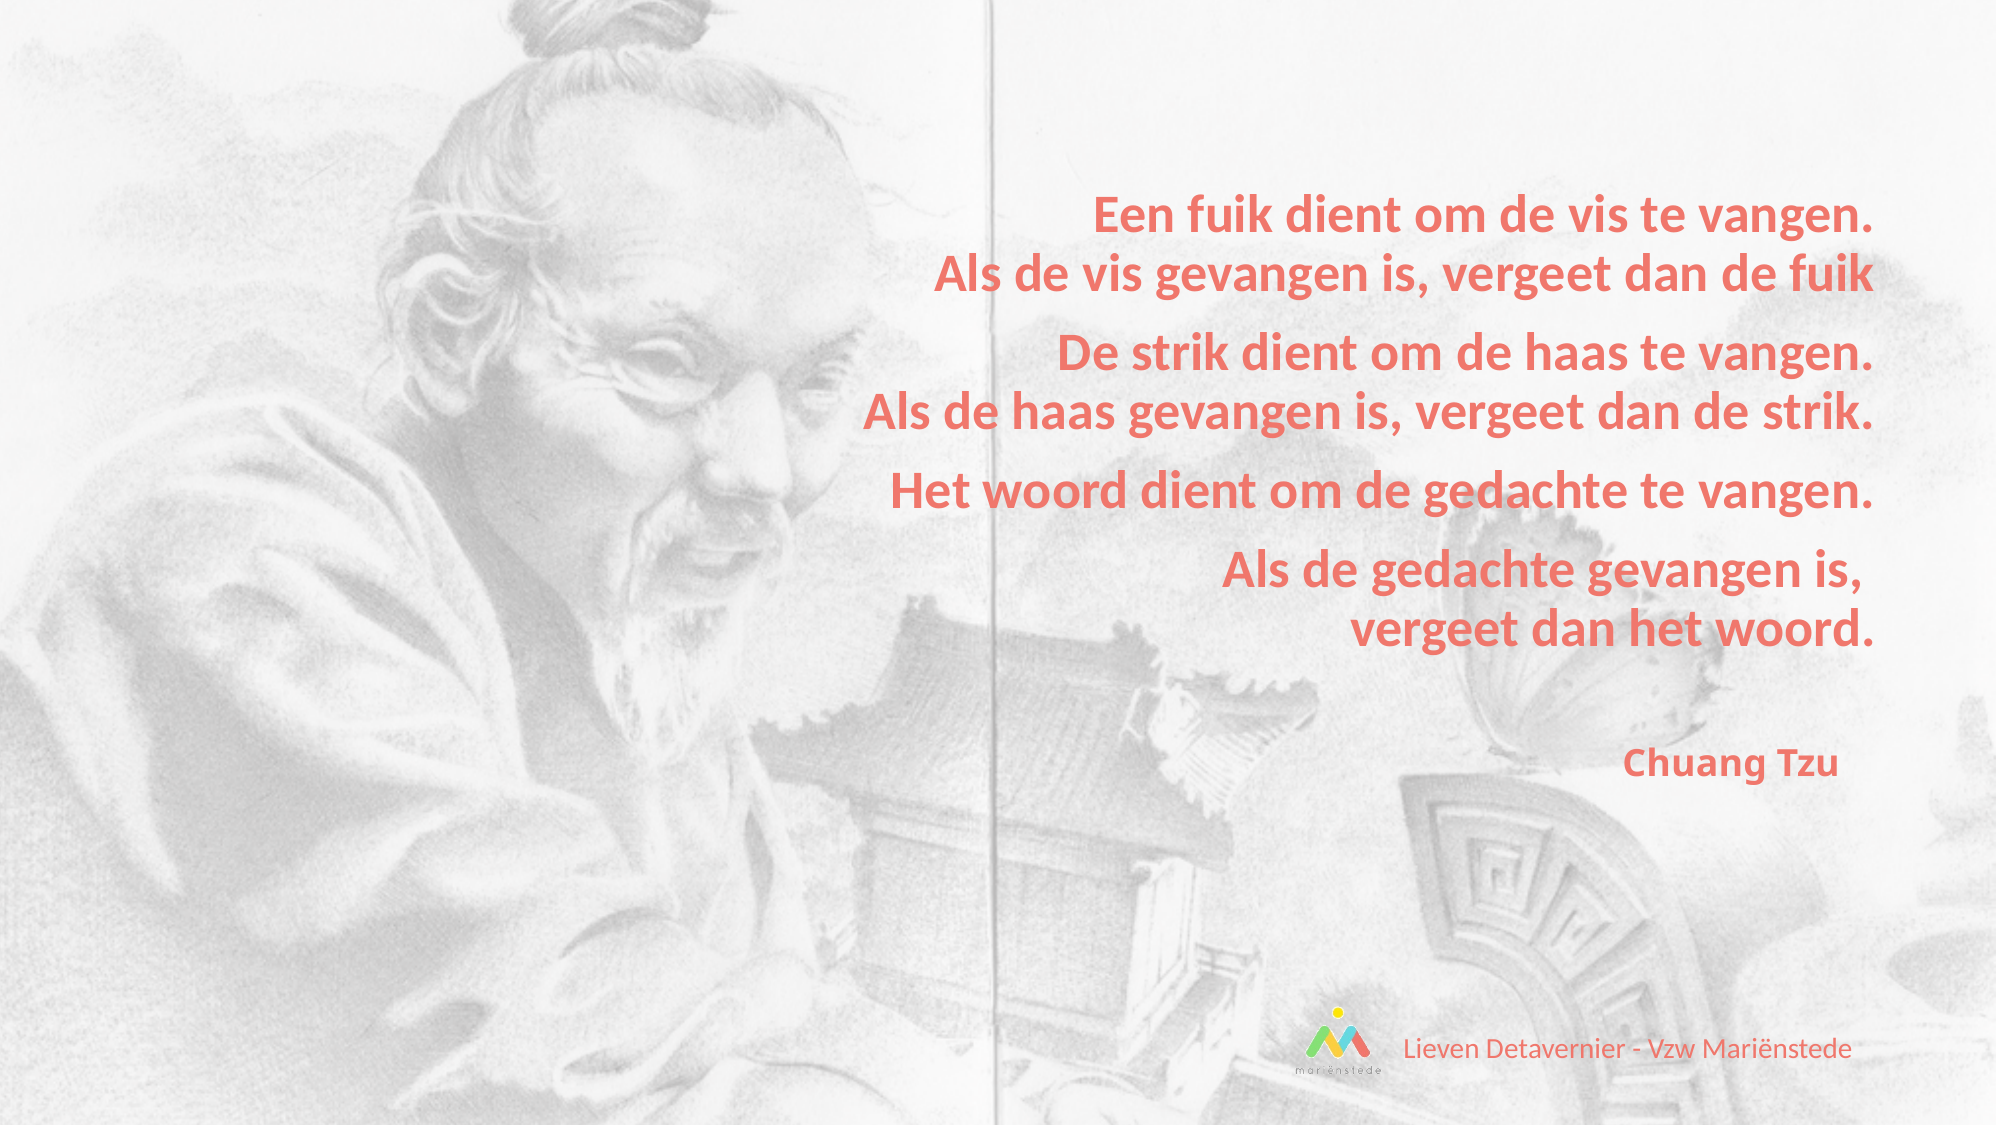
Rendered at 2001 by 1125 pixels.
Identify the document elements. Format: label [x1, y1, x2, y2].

text_box [1129, 987, 1868, 1094]
picture [0, 0, 2000, 1125]
